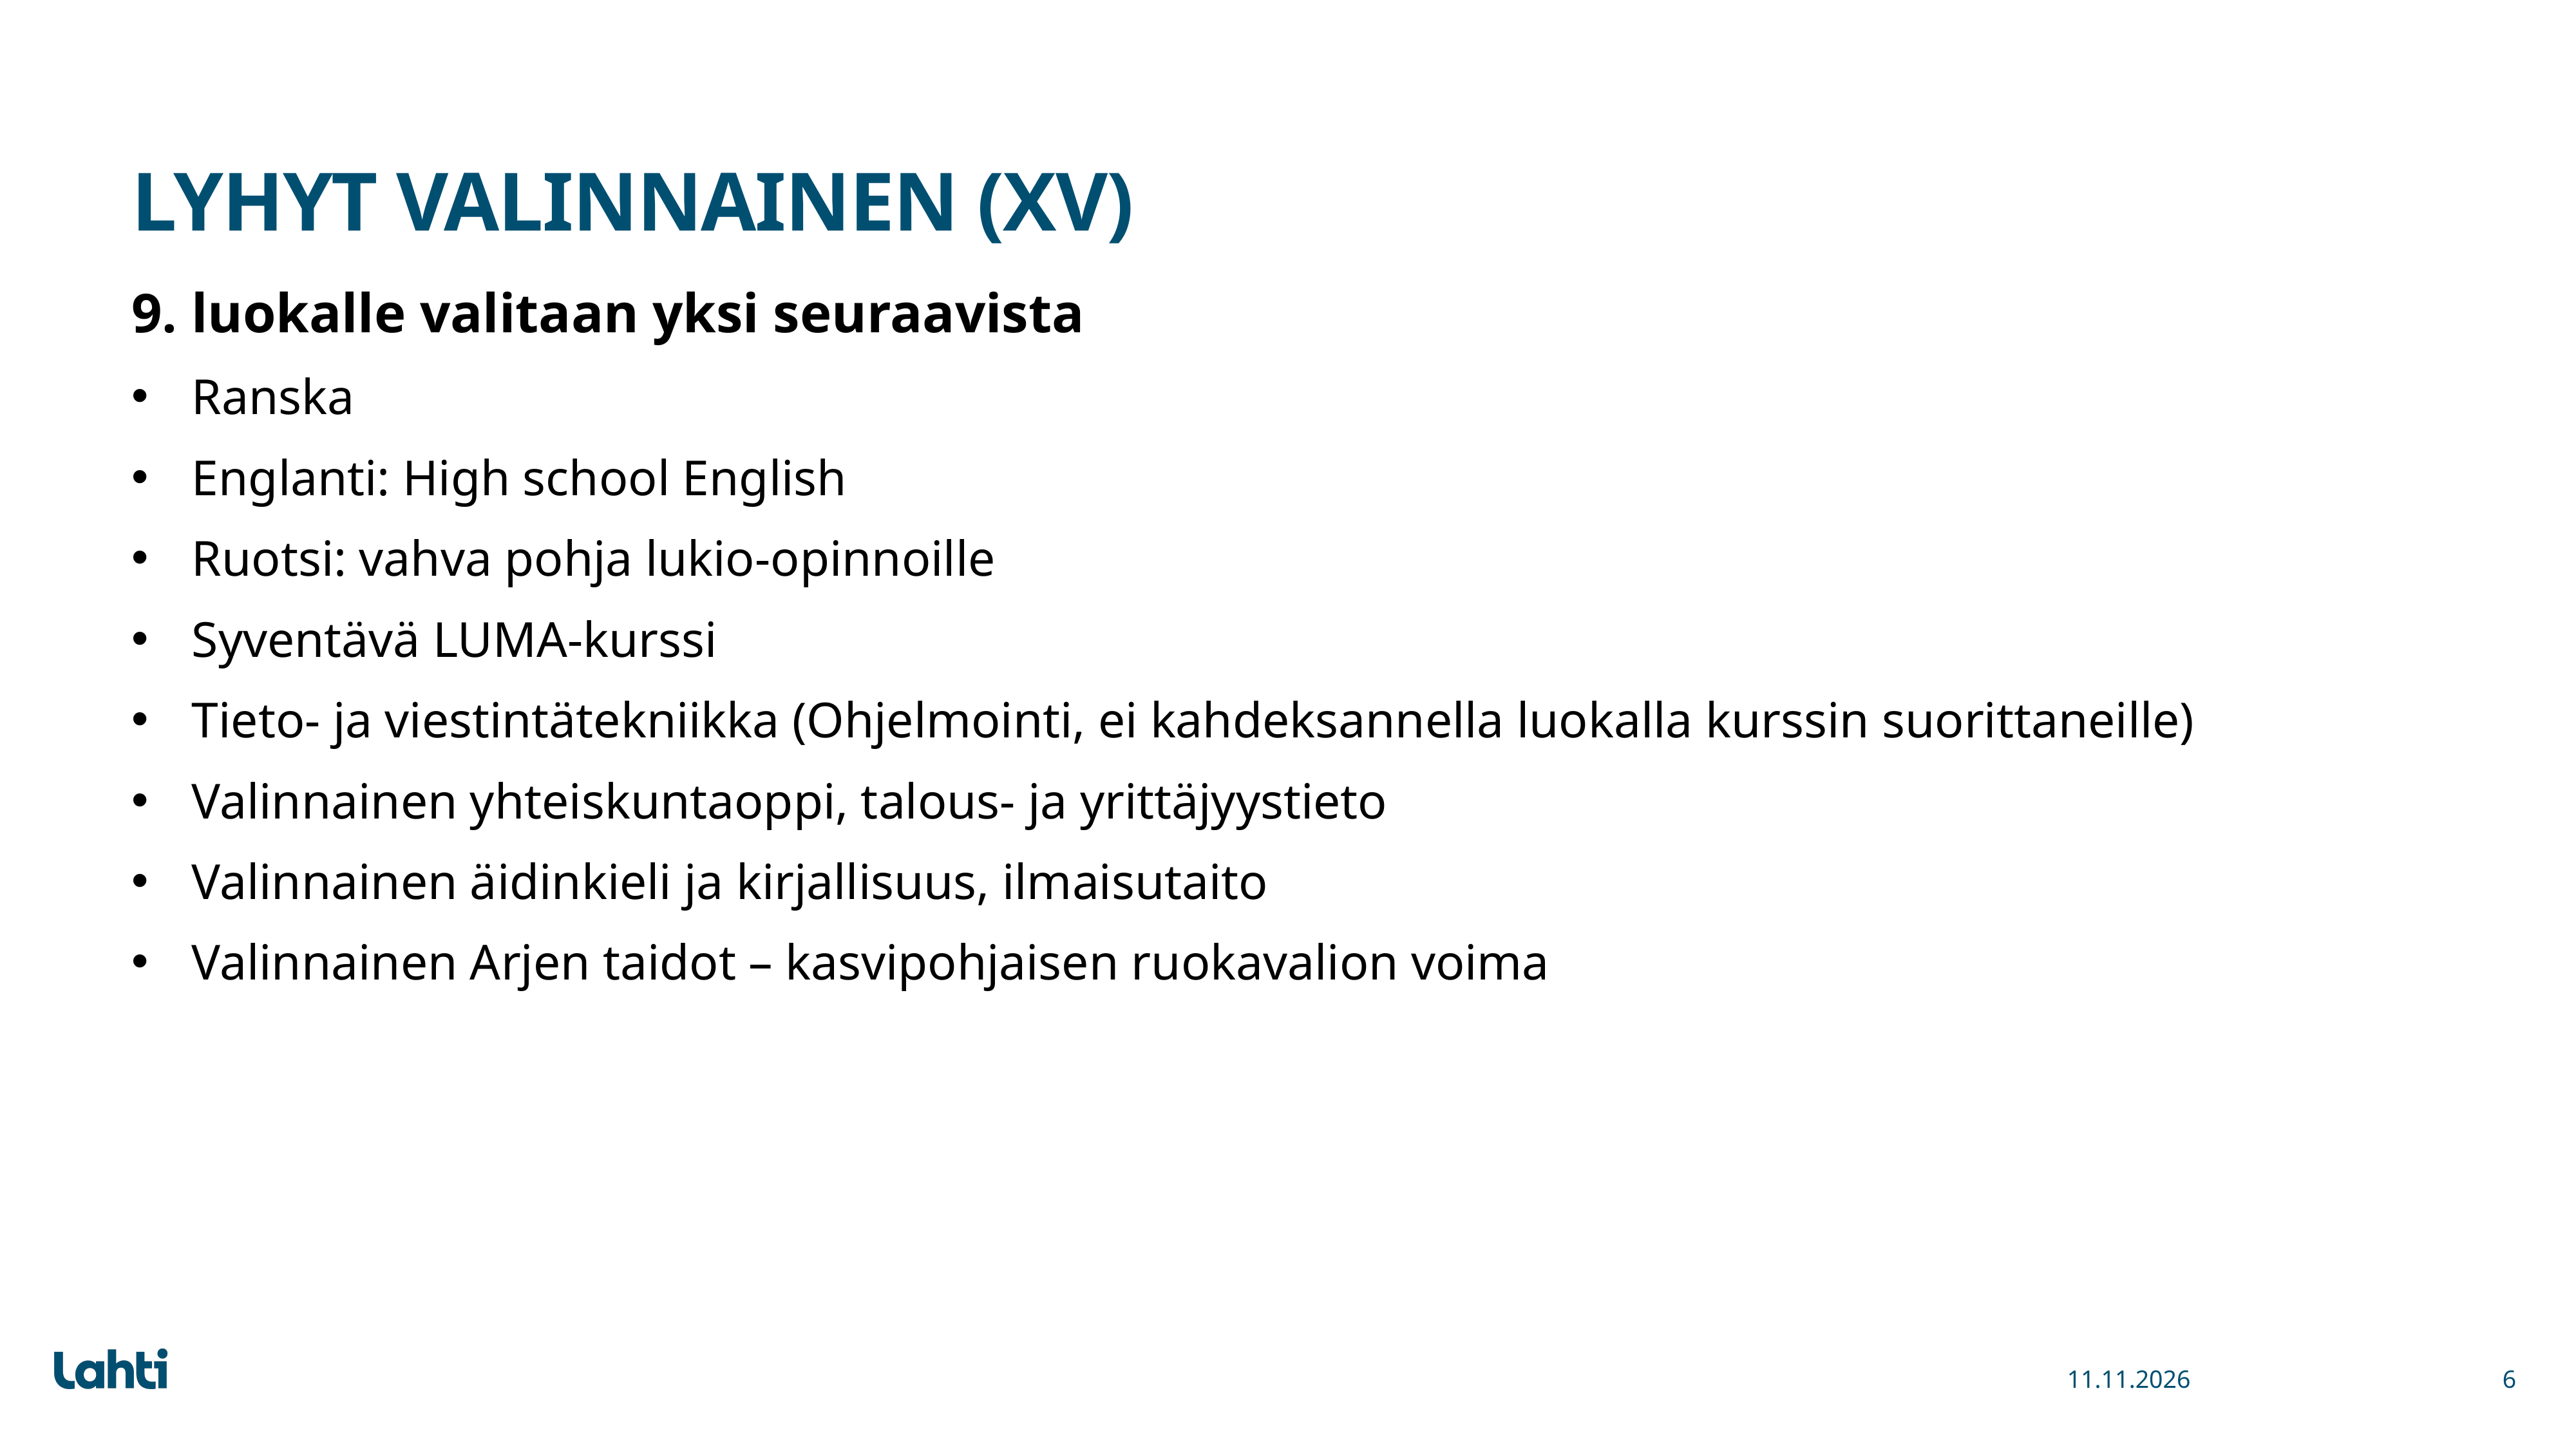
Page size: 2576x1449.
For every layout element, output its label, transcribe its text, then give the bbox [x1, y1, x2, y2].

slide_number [1852, 1350, 2406, 1411]
list 9. luokalle valitaan yksi seuraavista Ranska Englanti: High school English Ruotsi: vahva pohja lukio-opinnoille Syventävä LUMA-kurssi Tieto- ja viestintätekniikka (Ohjelmointi, ei kahdeksannella luokalla kurssin suorittaneille) Valinnainen yhteiskuntaoppi, talous- ja yrittäjyystieto Valinnainen äidinkieli ja kirjallisuus, ilmaisutaito Valinnainen Arjen taidot – kasvipohjaisen ruokavalion voima [131, 279, 2437, 1210]
slide_number 6 [2434, 1350, 2517, 1411]
title LYHYT VALINNAINEN (XV) [131, 162, 2445, 278]
picture [84, 1368, 96, 1381]
picture [54, 1378, 64, 1389]
picture [54, 1349, 167, 1389]
